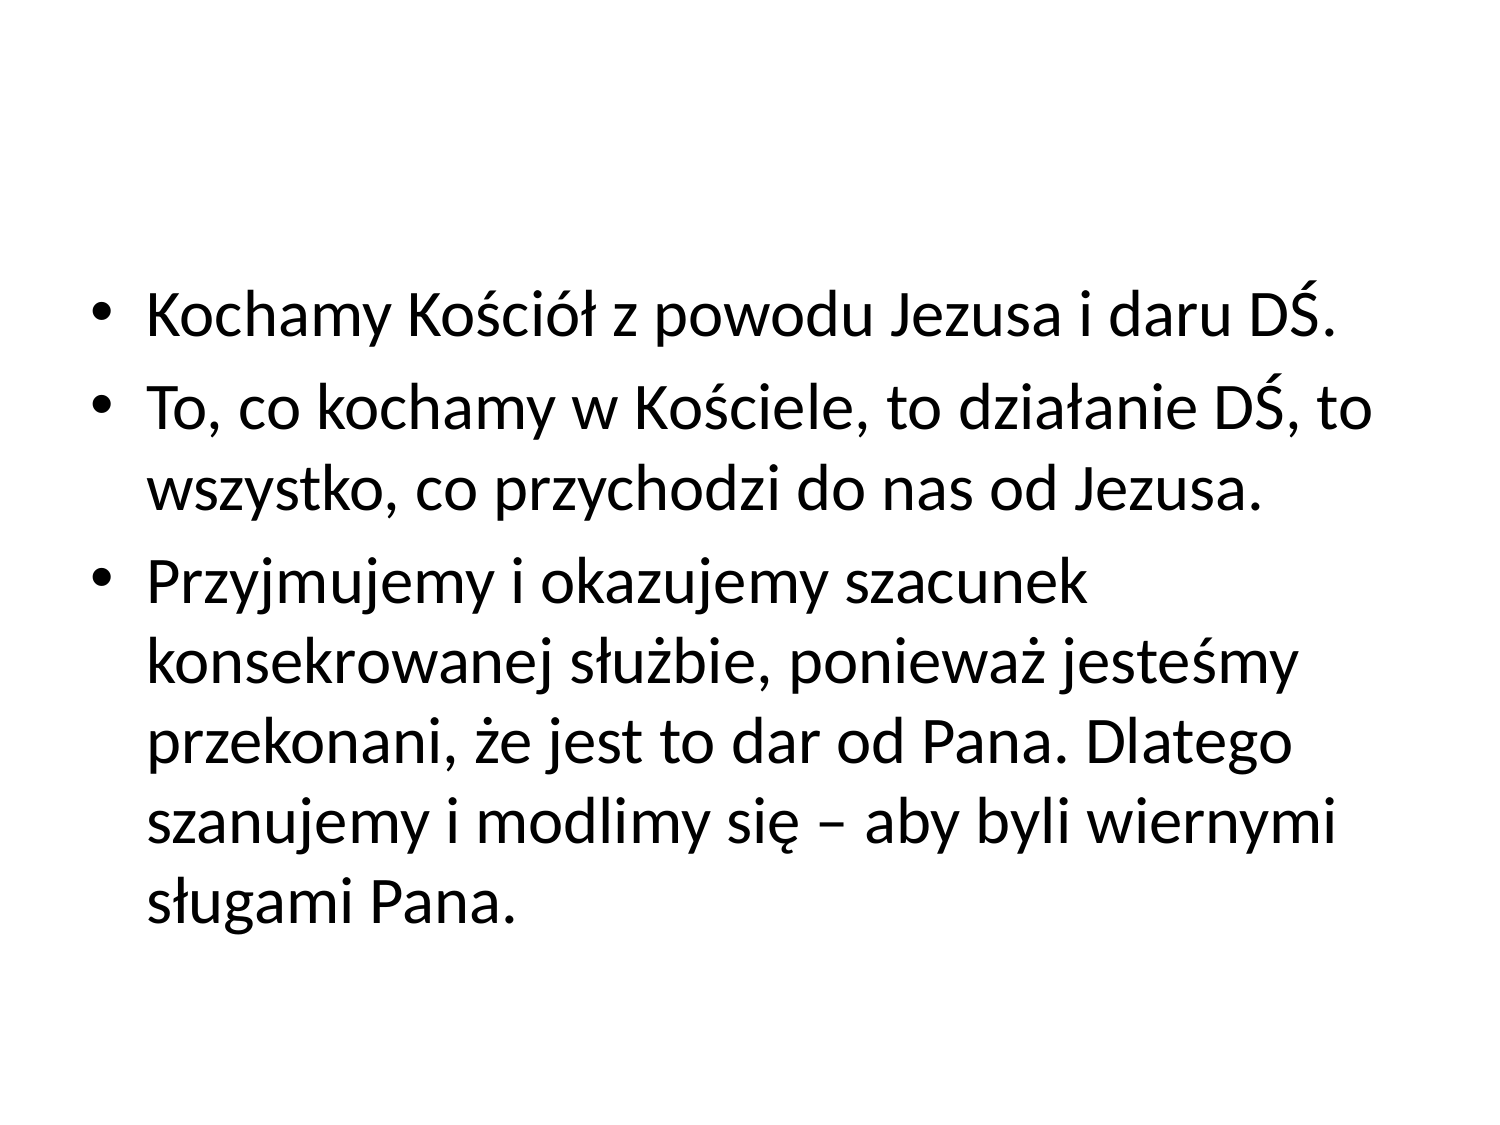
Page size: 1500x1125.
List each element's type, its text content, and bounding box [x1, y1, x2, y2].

list Kochamy Kościół z powodu Jezusa i daru DŚ. To, co kochamy w Kościele, to działanie DŚ, to wszystko, co przychodzi do nas od Jezusa. Przyjmujemy i okazujemy szacunek konsekrowanej służbie, ponieważ jesteśmy przekonani, że jest to dar od Pana. Dlatego szanujemy i modlimy się – aby byli wiernymi sługami Pana. [74, 262, 1426, 1006]
